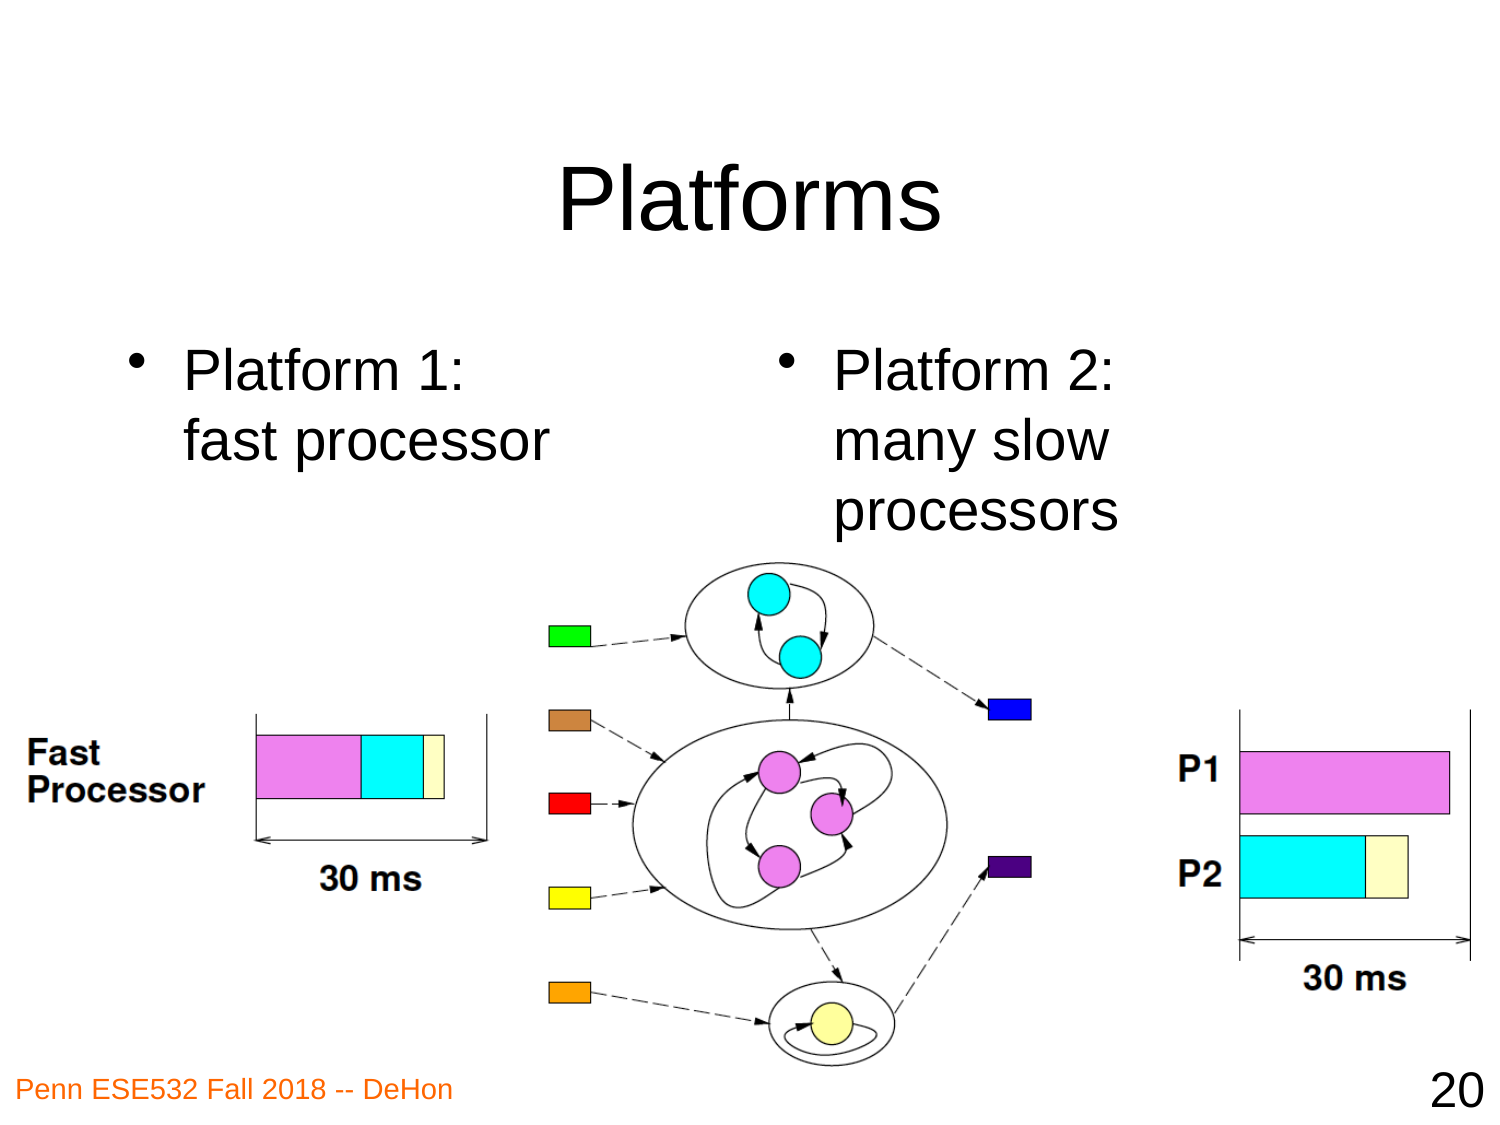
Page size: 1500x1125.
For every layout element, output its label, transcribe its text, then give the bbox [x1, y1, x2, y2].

slide_number Penn ESE532 Fall 2018 -- DeHon [0, 1062, 576, 1125]
picture [24, 562, 1472, 1068]
list Platform 1: fast processor [112, 324, 738, 560]
title Platforms [112, 99, 1388, 288]
slide_number 20 [1187, 1049, 1500, 1125]
list Platform 2: many slow processors [762, 324, 1388, 560]
